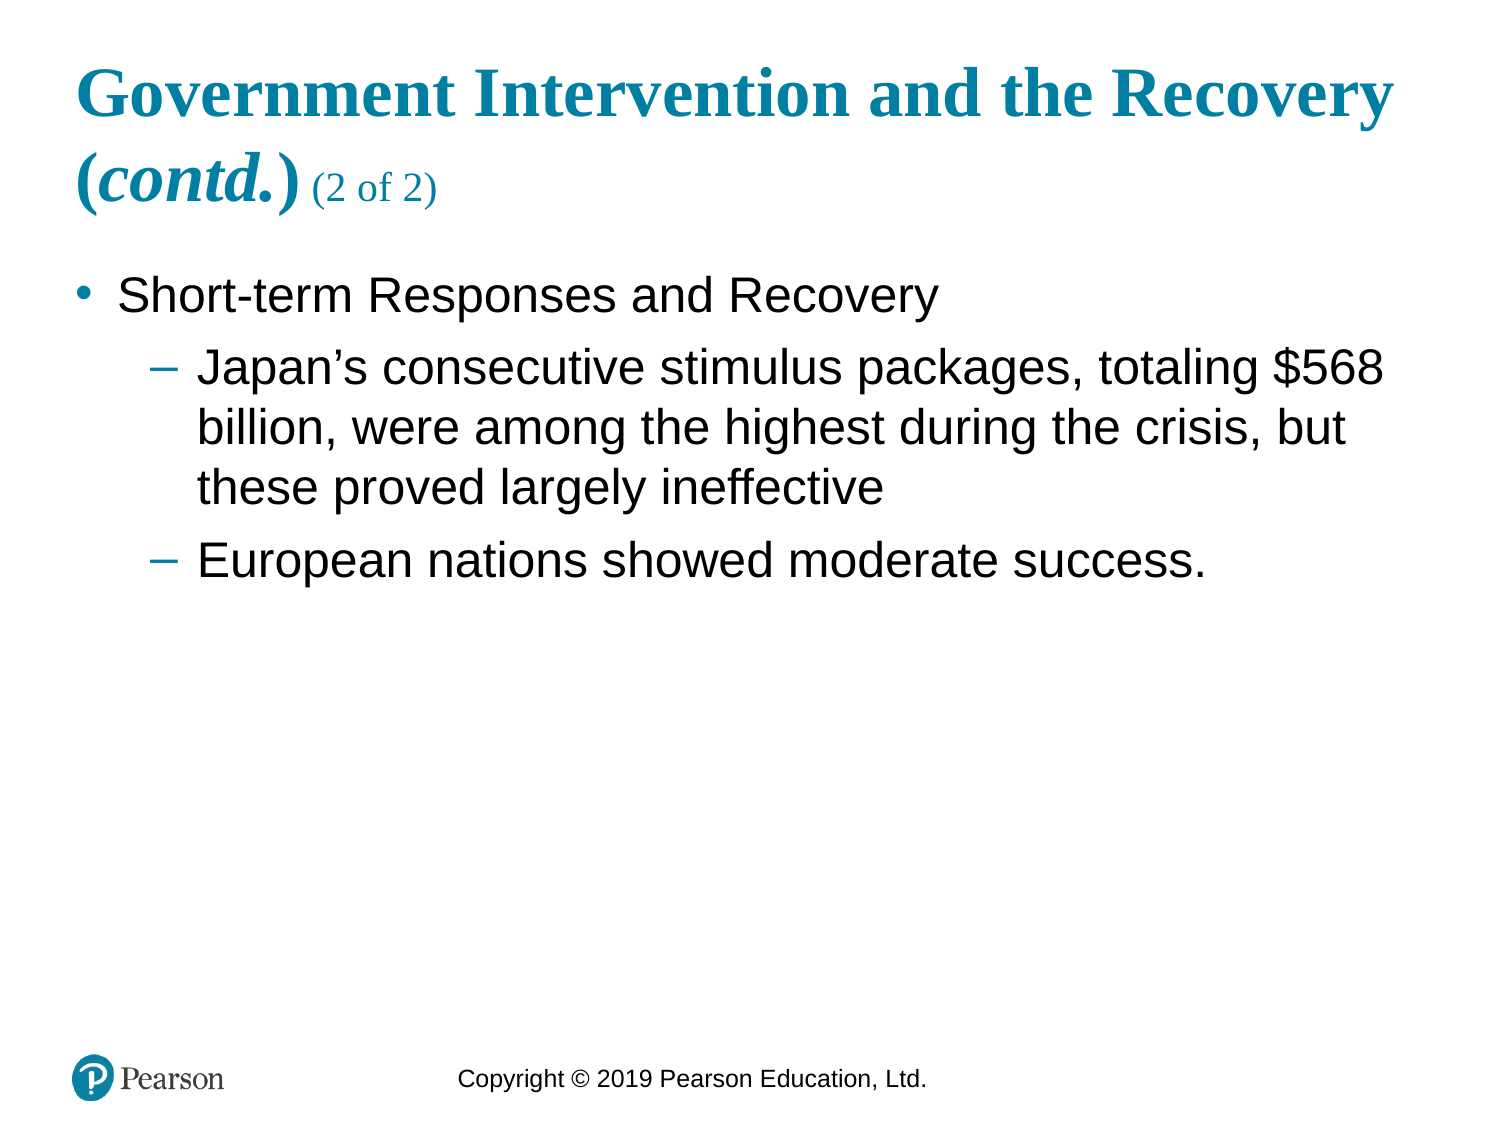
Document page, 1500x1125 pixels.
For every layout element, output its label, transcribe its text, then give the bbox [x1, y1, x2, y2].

picture [99, 1054, 224, 1101]
list Short-term Responses and Recovery Japan’s consecutive stimulus packages, totaling $568 billion, were among the highest during the crisis, but these proved largely ineffective European nations showed moderate success. [75, 262, 1425, 1005]
title Government Intervention and the Recovery (contd.) (2 of 2) [75, 35, 1425, 216]
picture [81, 1064, 107, 1089]
picture [72, 1087, 83, 1101]
picture [72, 1054, 89, 1072]
